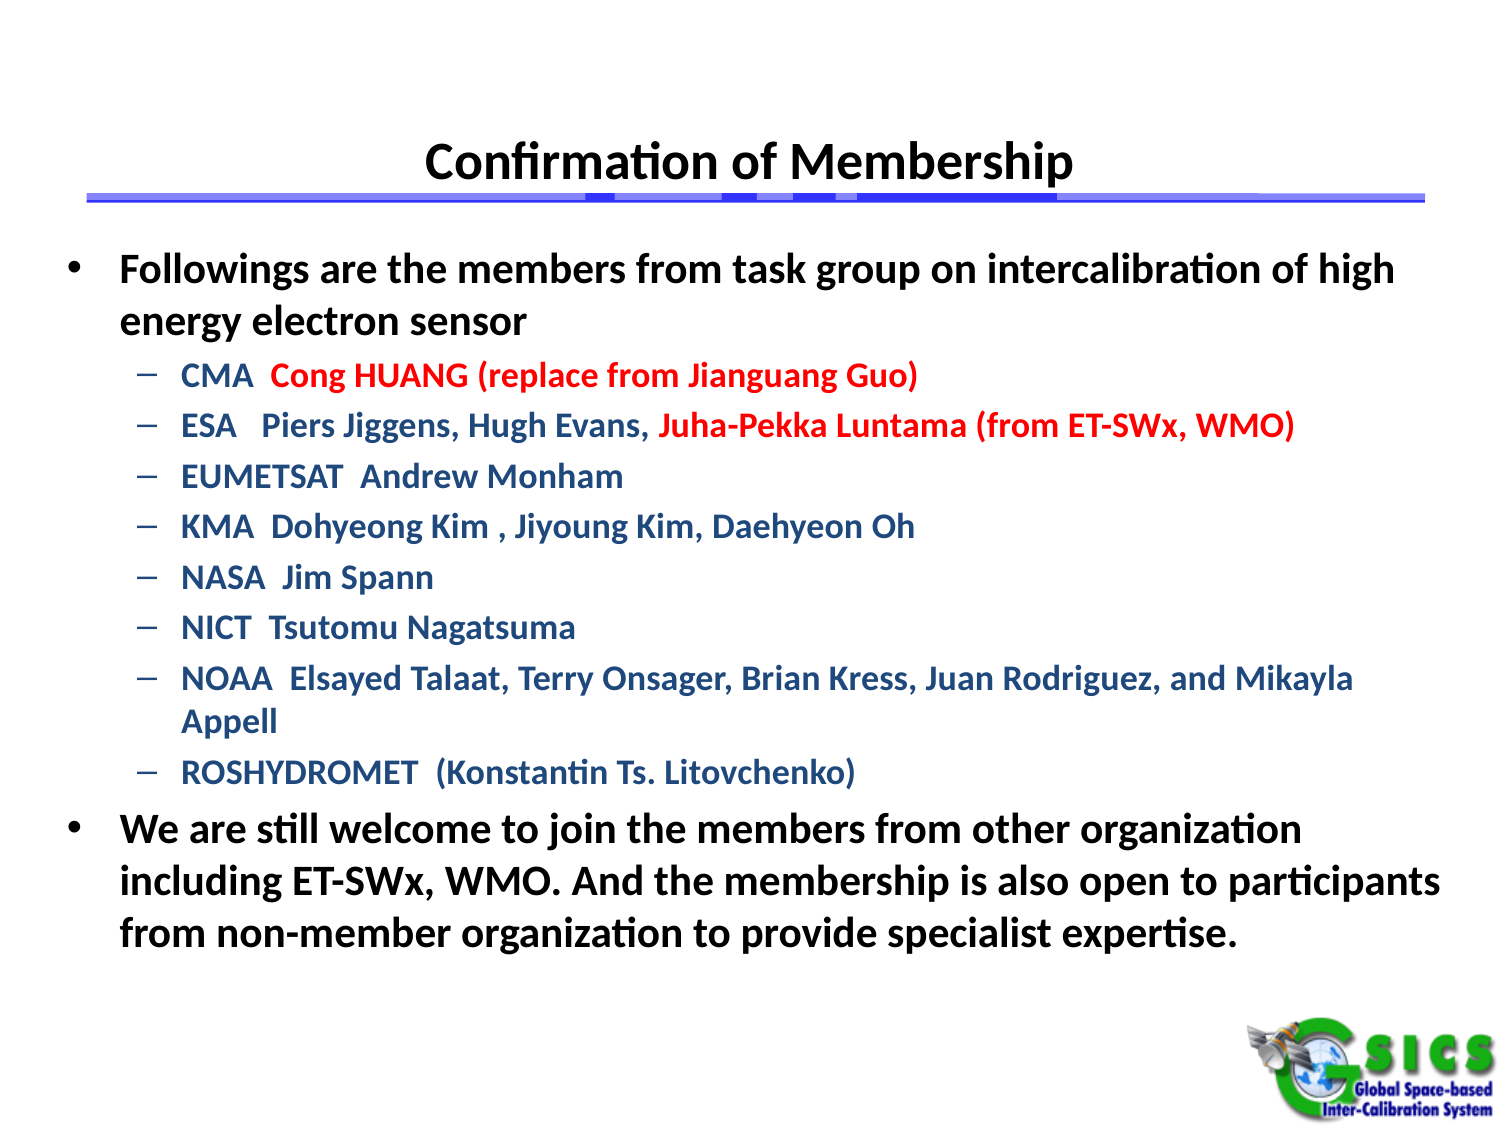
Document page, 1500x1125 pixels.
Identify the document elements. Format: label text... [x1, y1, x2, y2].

list Followings are the members from task group on intercalibration of high energy electron sensor CMA Cong HUANG (replace from Jianguang Guo) ESA Piers Jiggens, Hugh Evans, Juha-Pekka Luntama (from ET-SWx, WMO) EUMETSAT Andrew Monham KMA Dohyeong Kim , Jiyoung Kim, Daehyeon Oh NASA Jim Spann NICT Tsutomu Nagatsuma NOAA Elsayed Talaat, Terry Onsager, Brian Kress, Juan Rodriguez, and Mikayla Appell ROSHYDROMET (Konstantin Ts. Litovchenko) We are still welcome to join the members from other organization including ET-SWx, WMO. And the membership is also open to participants from non-member organization to provide specialist expertise. [51, 232, 1458, 1006]
title Confirmation of Membership [102, 59, 1398, 232]
picture [1240, 1010, 1500, 1125]
